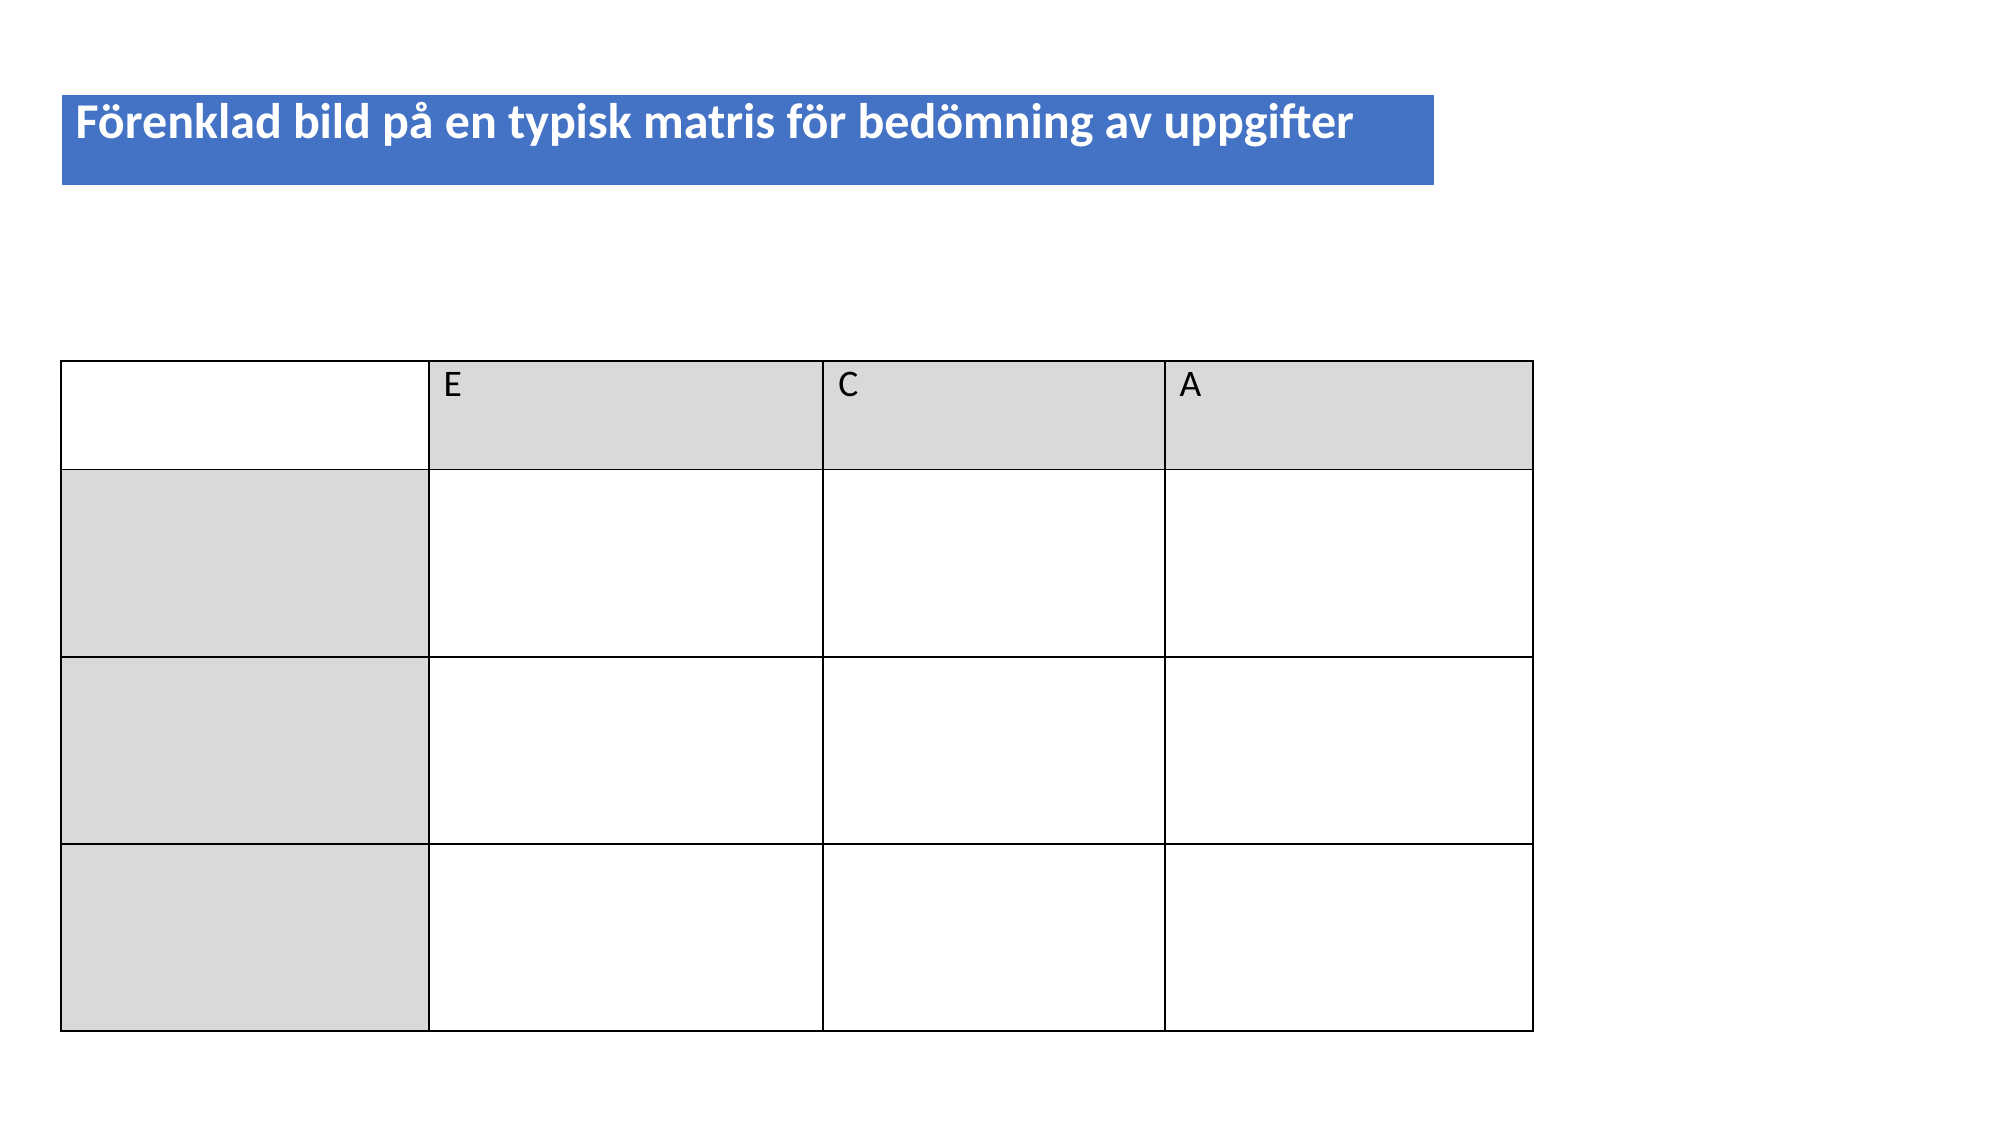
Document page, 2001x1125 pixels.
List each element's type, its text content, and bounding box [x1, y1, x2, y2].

table_header A [1166, 362, 1532, 469]
table_cell [824, 658, 1164, 843]
table_cell [1166, 845, 1532, 1030]
table_cell [430, 658, 822, 843]
table_header C [824, 362, 1164, 469]
table_cell [430, 845, 822, 1030]
table_cell [62, 470, 428, 656]
table_cell [824, 845, 1164, 1030]
table_header E [430, 362, 822, 469]
table_cell [430, 470, 822, 656]
table_cell [62, 845, 428, 1030]
table_cell [824, 470, 1164, 656]
table_cell [1166, 470, 1532, 656]
table_cell [1166, 658, 1532, 843]
table_cell [62, 658, 428, 843]
table_header Förenklad bild på en typisk matris för bedömning av uppgifter [62, 95, 1434, 185]
table_header [62, 362, 428, 469]
